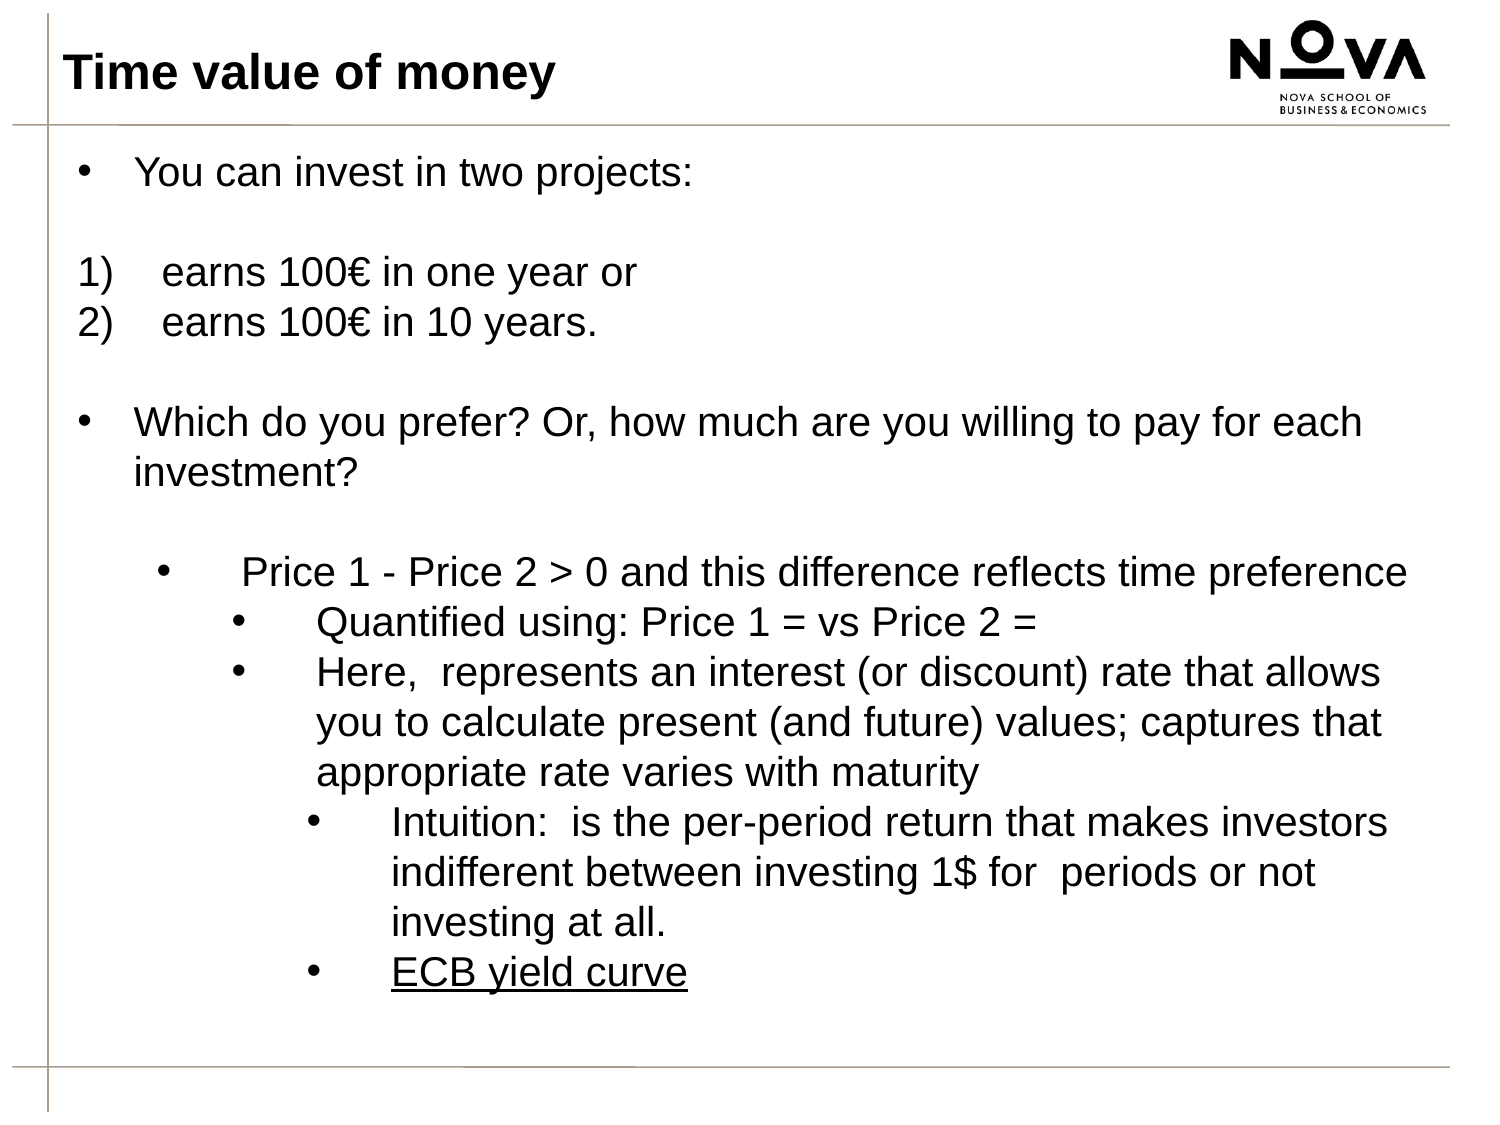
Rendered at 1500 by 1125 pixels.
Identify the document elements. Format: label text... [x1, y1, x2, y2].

picture [1189, 12, 1466, 121]
text_box Time value of money [47, 32, 1196, 108]
